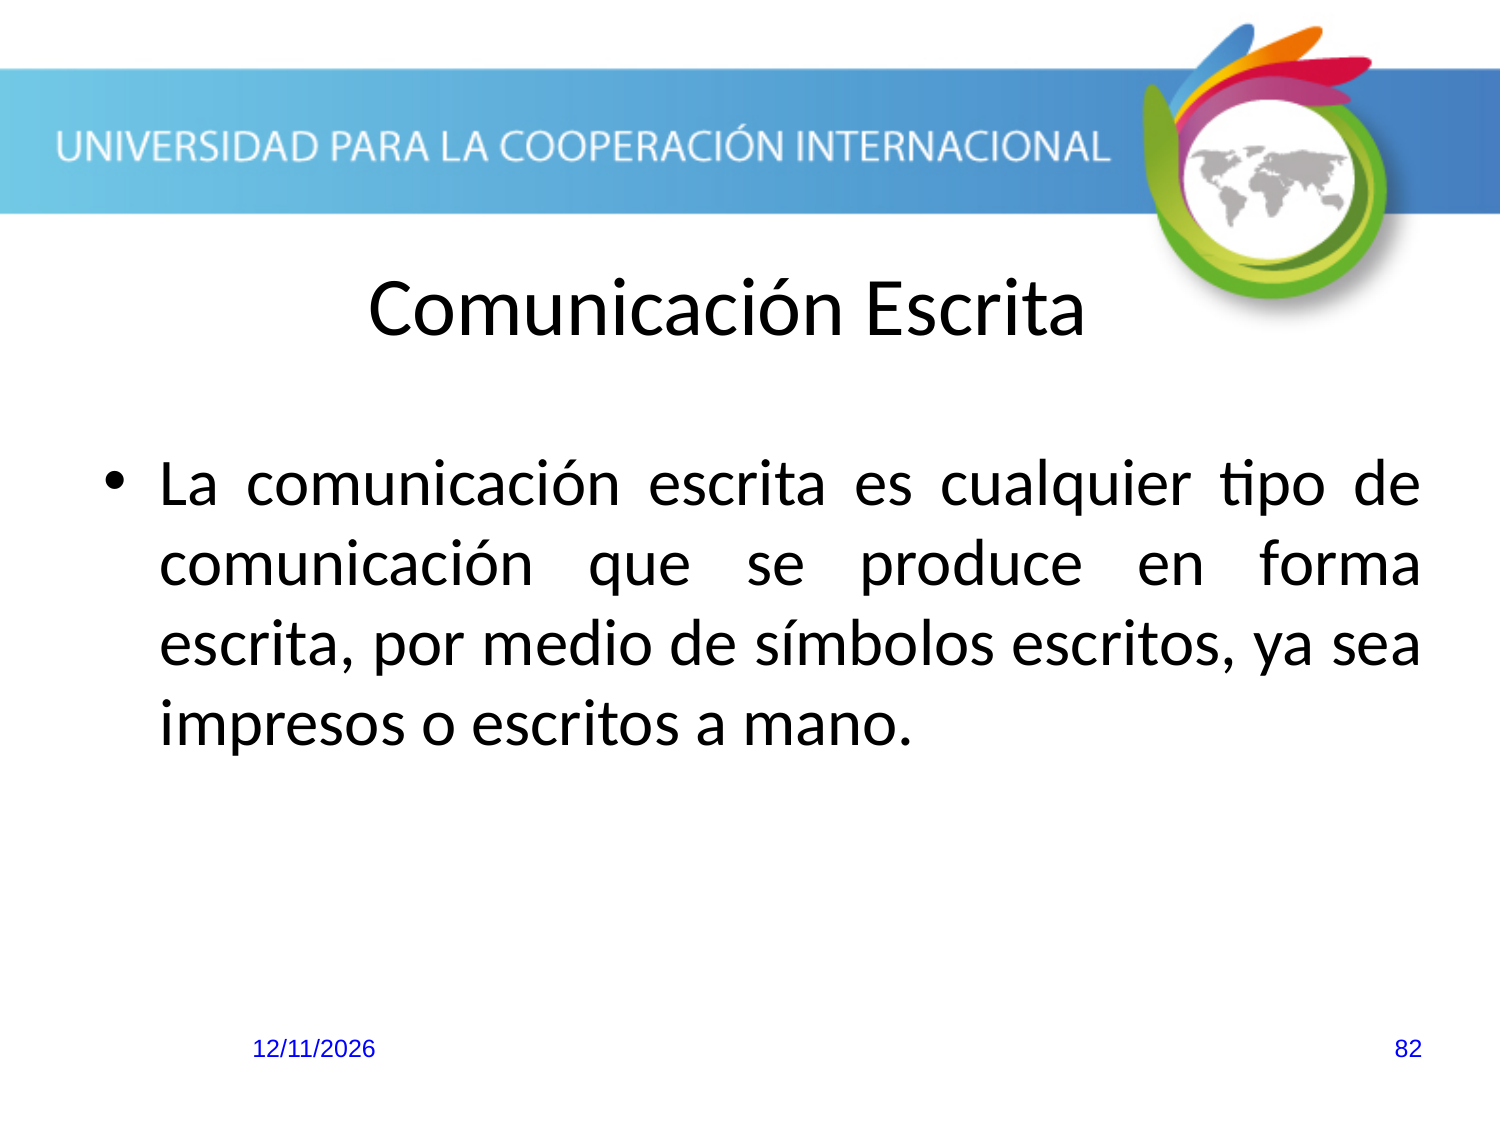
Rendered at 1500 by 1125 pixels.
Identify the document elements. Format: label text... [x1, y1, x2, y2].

list La comunicación escrita es cualquier tipo de comunicación que se produce en forma escrita, por medio de símbolos escritos, ya sea impresos o escritos a mano. [88, 338, 1439, 811]
title Comunicación Escrita [53, 208, 1404, 396]
picture [0, 0, 1500, 1125]
text_box 82 [1224, 1024, 1438, 1100]
text_box 20/10/2013 [237, 1024, 550, 1100]
